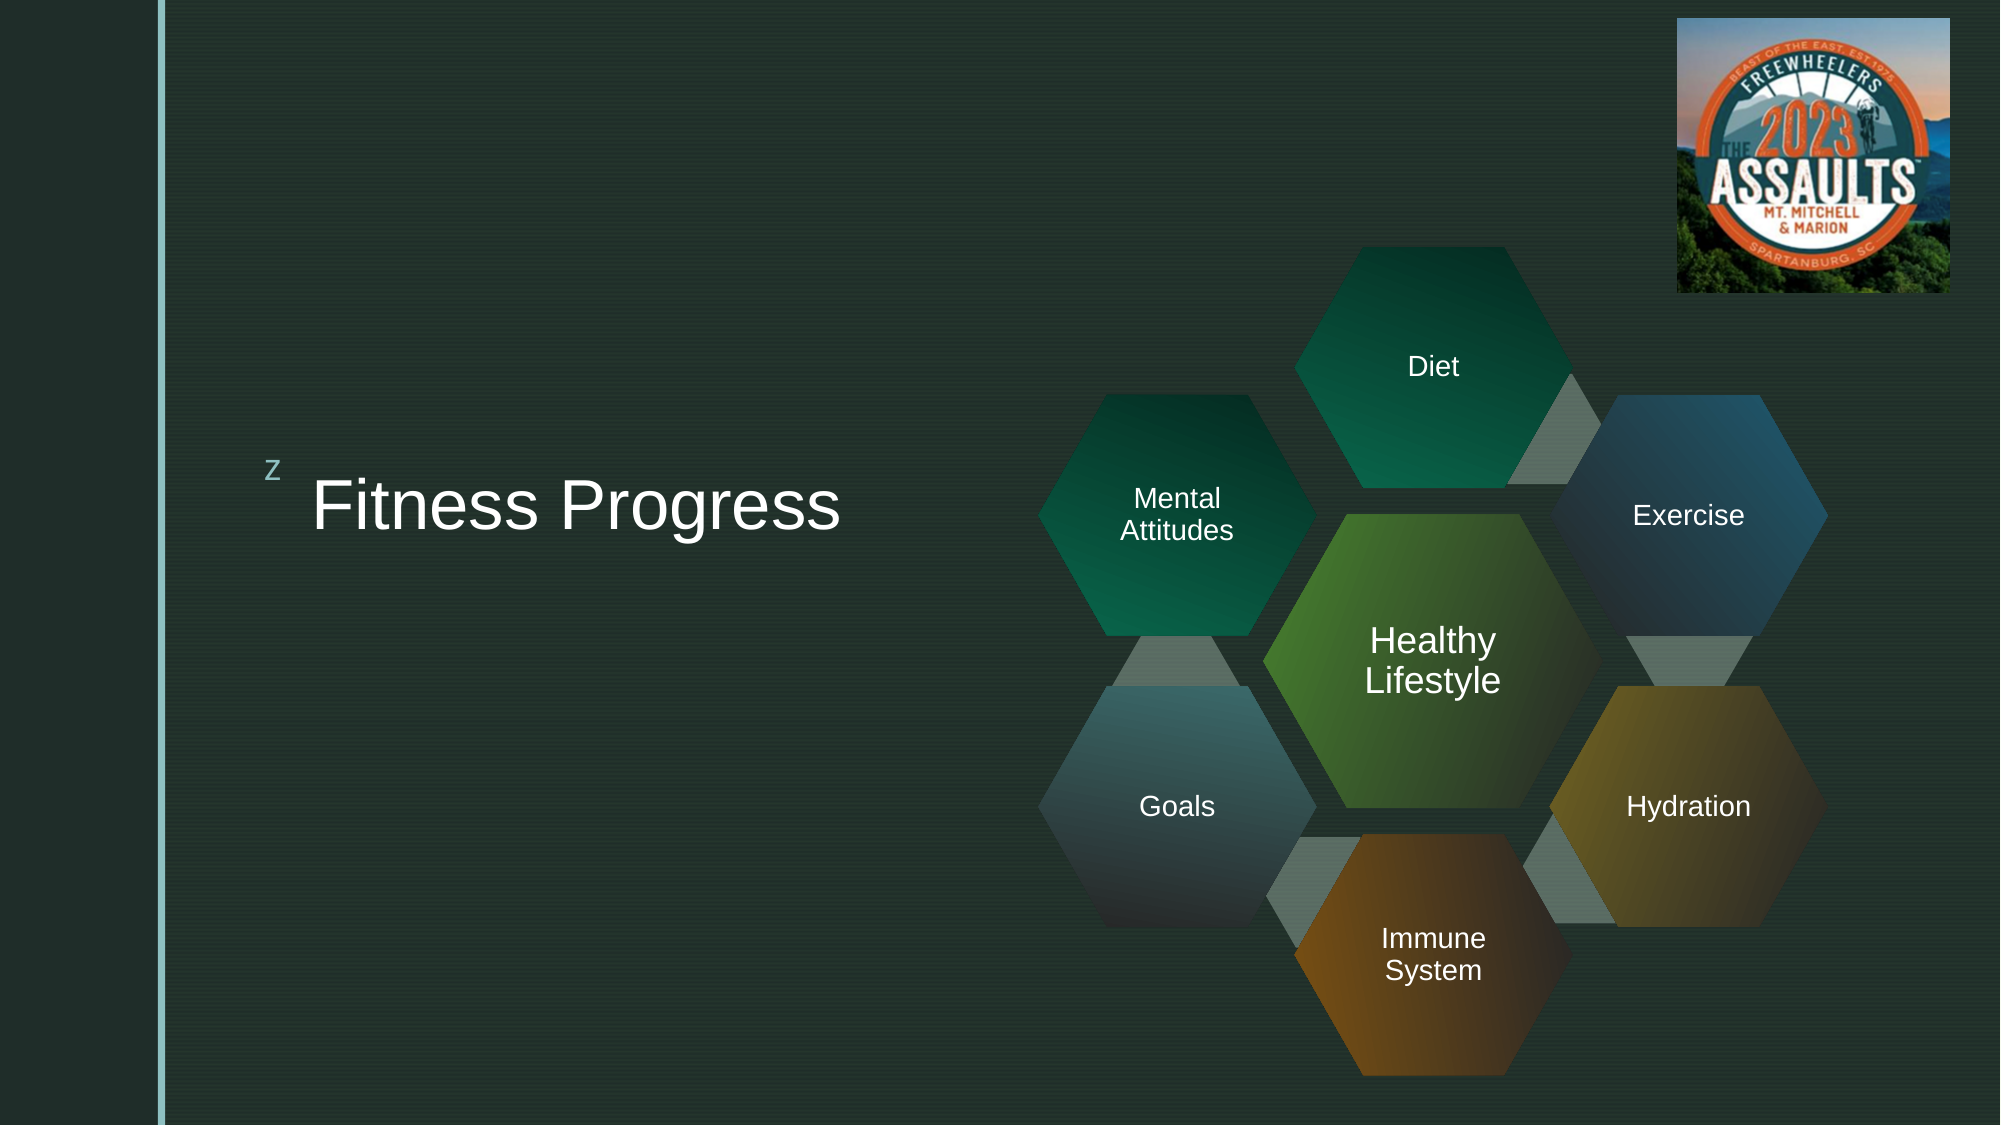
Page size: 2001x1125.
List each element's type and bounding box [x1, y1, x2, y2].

list [1037, 233, 1829, 1089]
picture [0, 0, 2001, 1125]
